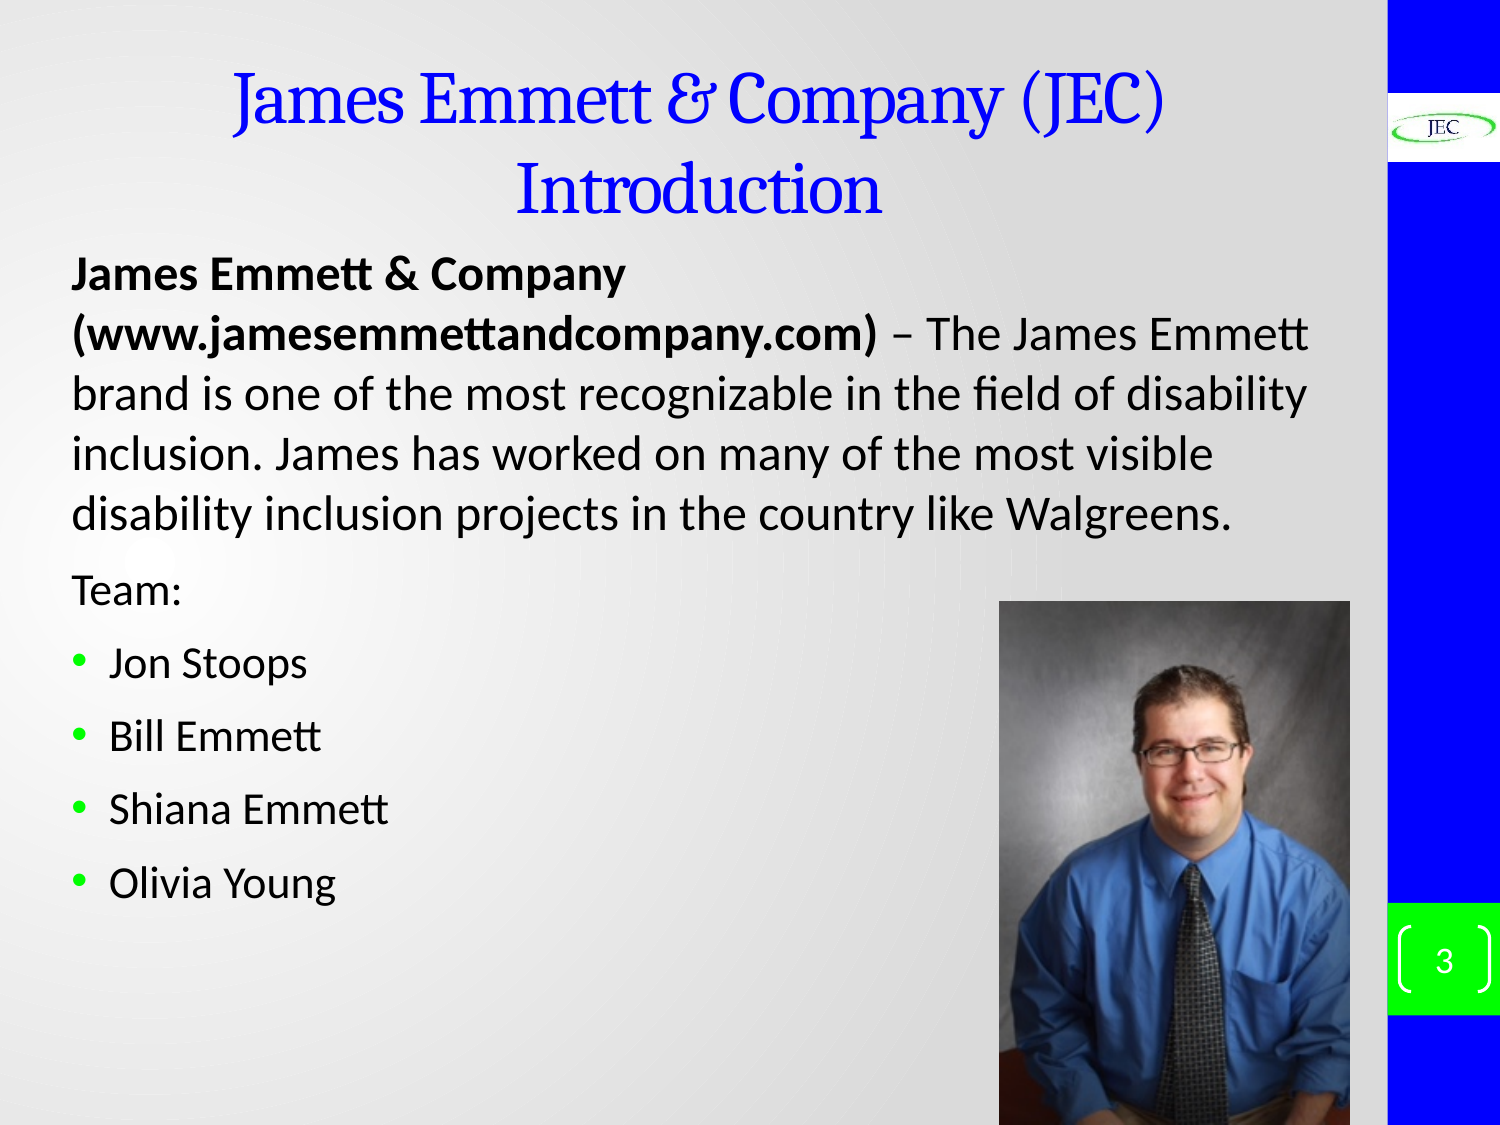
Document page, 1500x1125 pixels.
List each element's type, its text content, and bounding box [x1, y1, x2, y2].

list James Emmett & Company (www.jamesemmettandcompany.com) – The James Emmett brand is one of the most recognizable in the field of disability inclusion. James has worked on many of the most visible disability inclusion projects in the country like Walgreens. Team: Jon Stoops Bill Emmett Shiana Emmett Olivia Young [37, 232, 1401, 1125]
picture [999, 601, 1351, 1125]
picture [1387, 93, 1500, 162]
slide_number 3 [1397, 924, 1492, 994]
title James Emmett & Company (JEC) Introduction [75, 45, 1325, 232]
